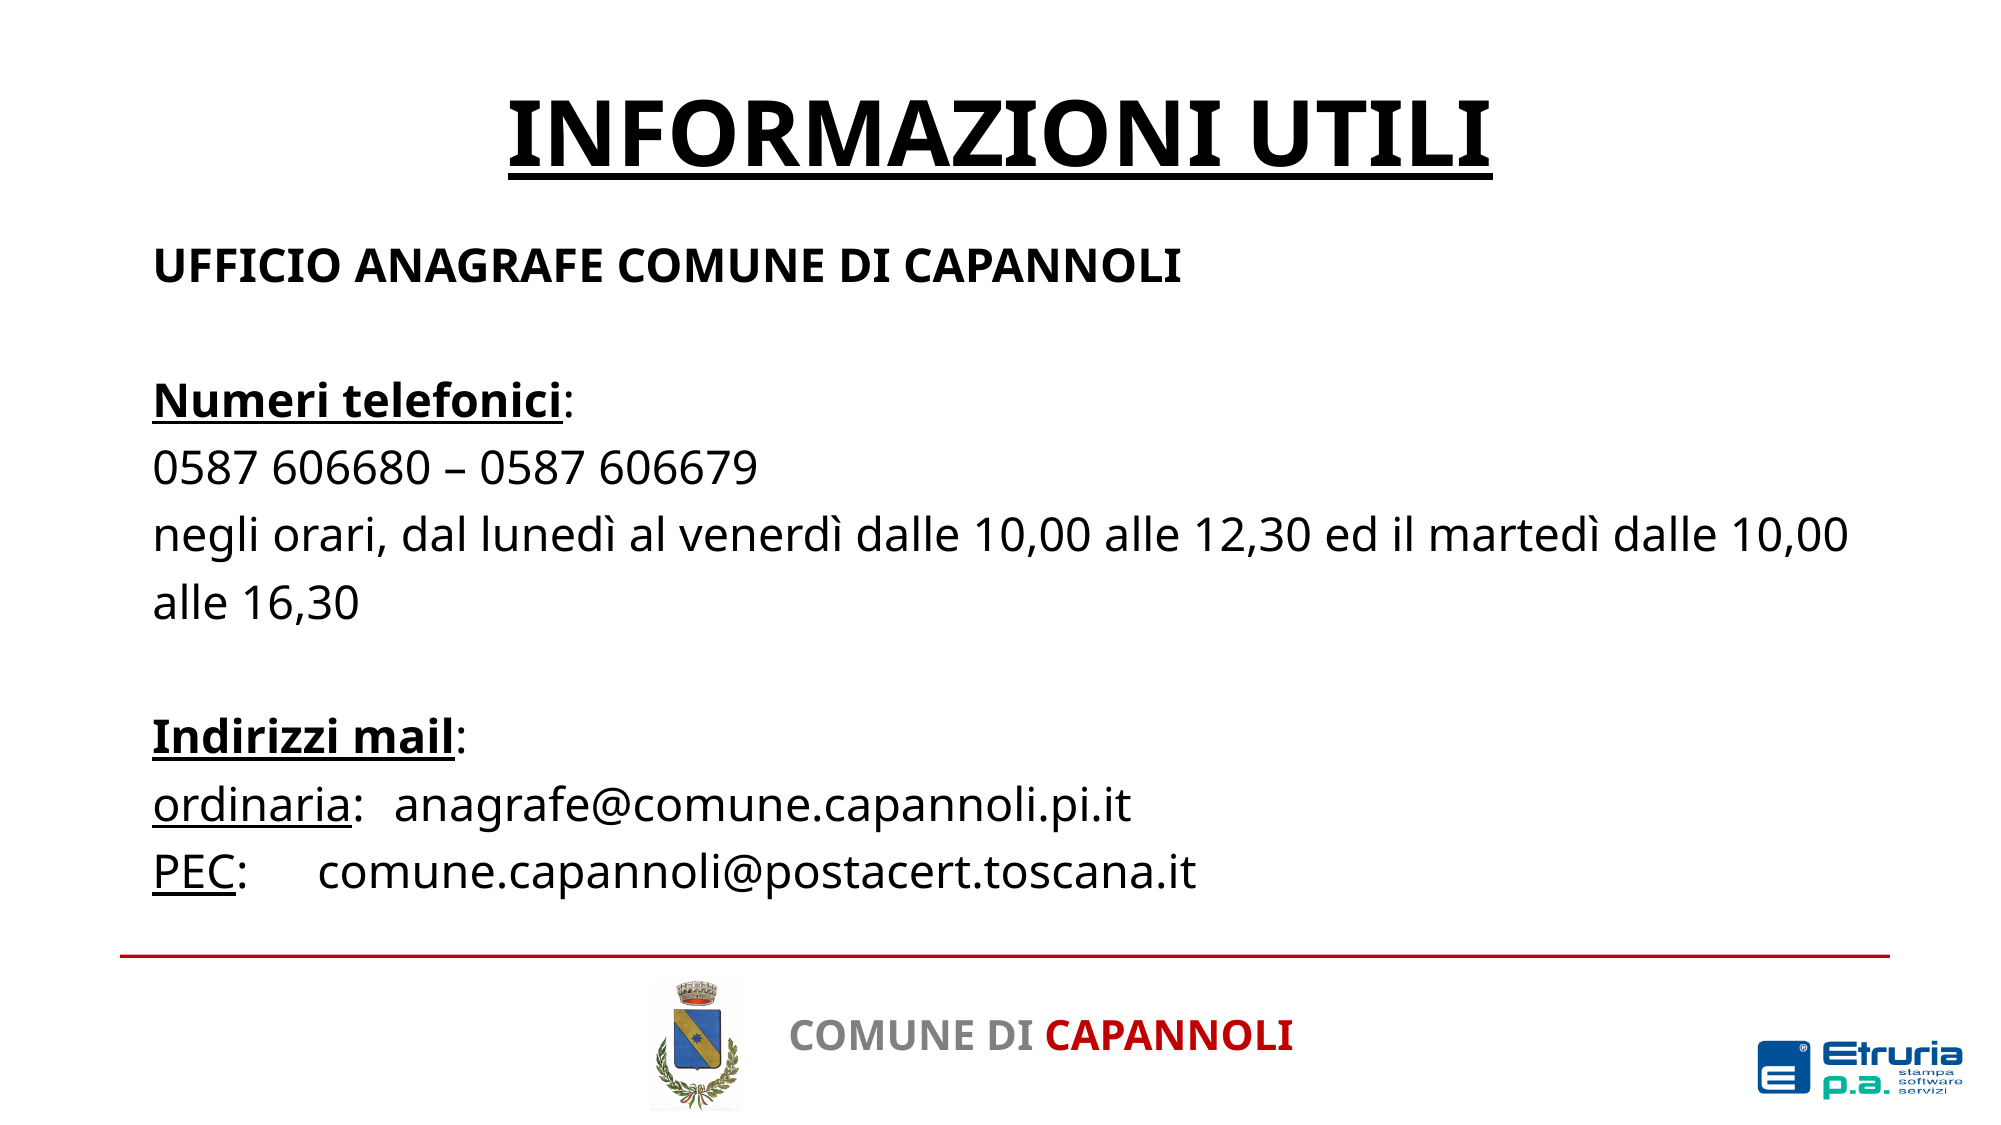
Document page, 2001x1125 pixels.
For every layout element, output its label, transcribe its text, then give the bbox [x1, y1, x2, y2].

text_box COMUNE DI CAPANNOLI [748, 1001, 1363, 1067]
picture [651, 978, 745, 1111]
picture [1757, 1040, 1963, 1100]
text_box UFFICIO ANAGRAFE COMUNE DI CAPANNOLI Numeri telefonici: 0587 606680 – 0587 606679 negli orari, dal lunedì al venerdì dalle 10,00 alle 12,30 ed il martedì dalle 10,00 alle 16,30 Indirizzi mail: ordinaria: anagrafe@comune.capannoli.pi.it PEC: comune.capannoli@postacert.toscana.it [137, 211, 1880, 911]
text_box INFORMAZIONI UTILI [137, 59, 1863, 211]
